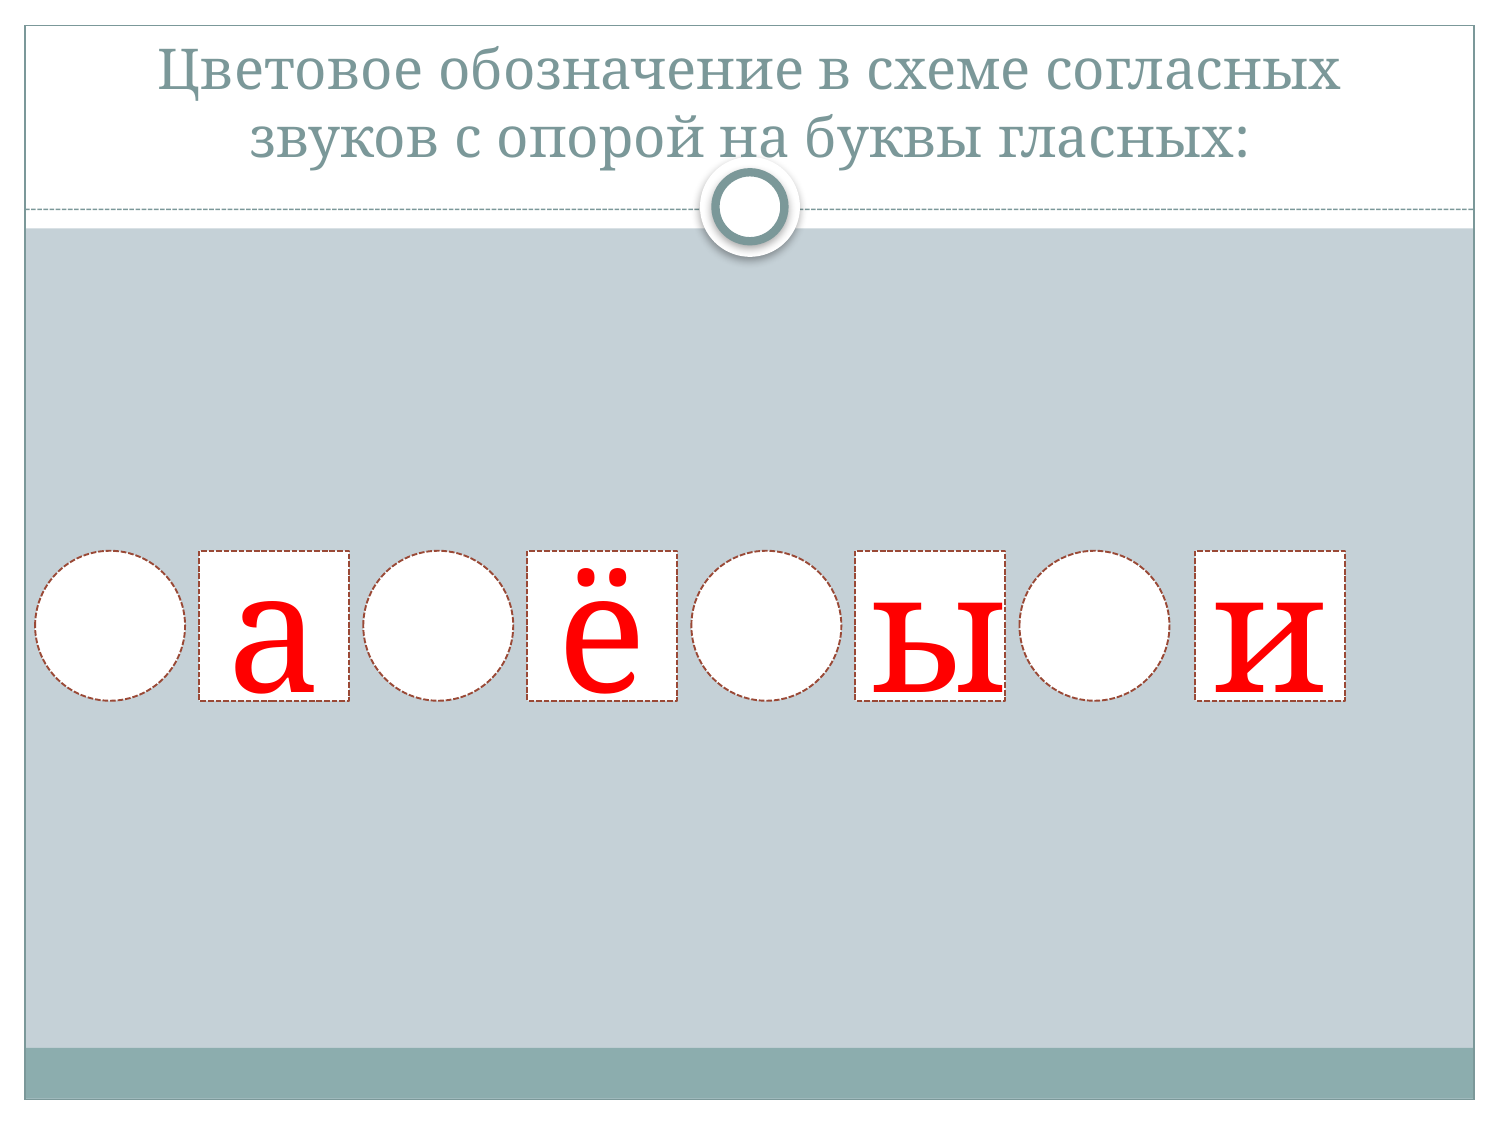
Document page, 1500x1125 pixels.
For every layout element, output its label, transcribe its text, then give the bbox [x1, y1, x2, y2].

title Цветовое обозначение в схеме согласных звуков с опорой на буквы гласных: [75, 23, 1425, 176]
text_box [1018, 549, 1171, 702]
text_box ё [526, 550, 678, 702]
text_box [34, 549, 187, 702]
text_box и [1194, 550, 1346, 702]
text_box а [198, 550, 350, 702]
text_box [690, 549, 843, 702]
text_box [362, 549, 515, 702]
text_box ы [854, 550, 1006, 702]
